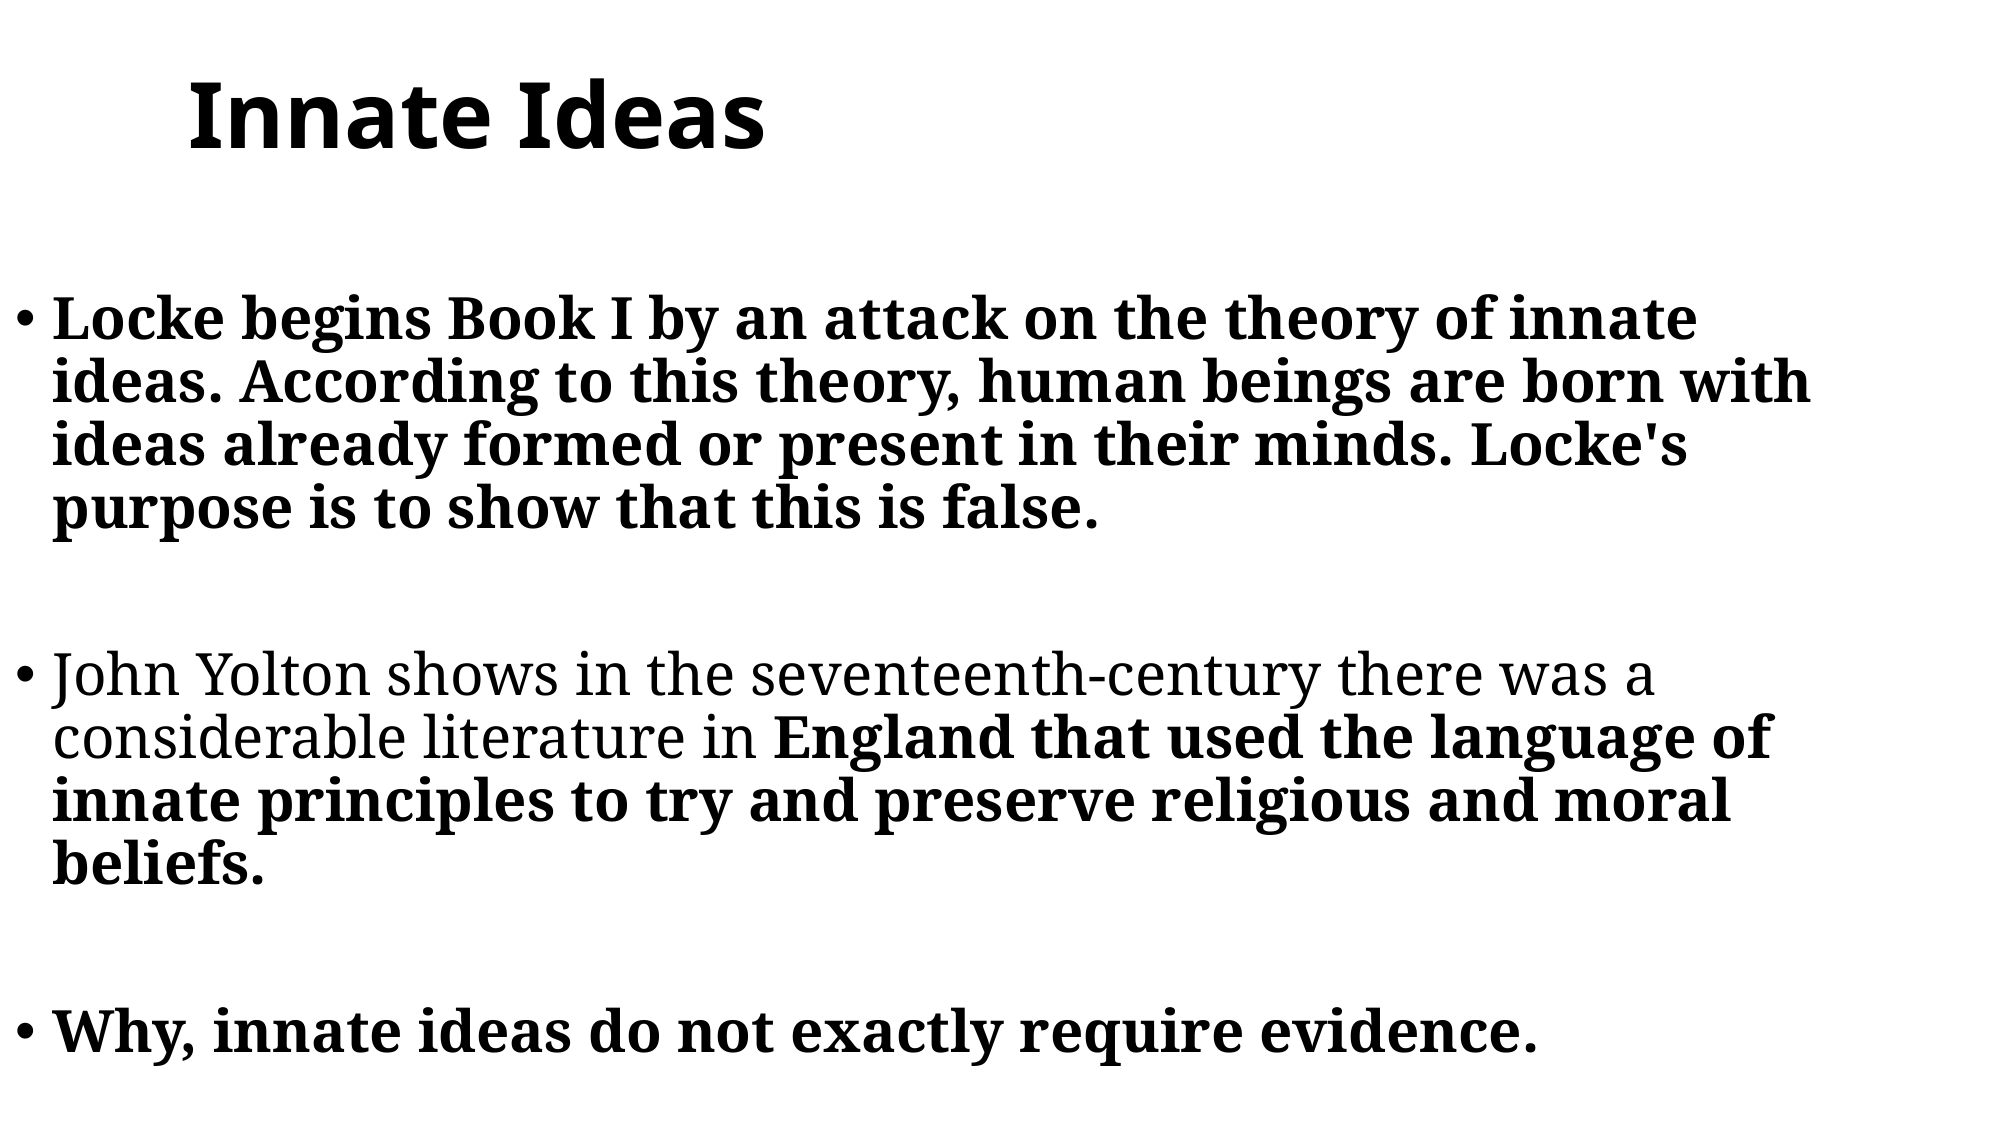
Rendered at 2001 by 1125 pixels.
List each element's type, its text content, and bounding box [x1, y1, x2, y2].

title Innate Ideas [173, 29, 1863, 190]
list Locke begins Book I by an attack on the theory of innate ideas. According to this theory, human beings are born with ideas already formed or present in their minds. Locke's purpose is to show that this is false. John Yolton shows in the seventeenth-century there was a considerable literature in England that used the language of innate principles to try and preserve religious and moral beliefs. Why, innate ideas do not exactly require evidence. [0, 190, 1863, 1125]
